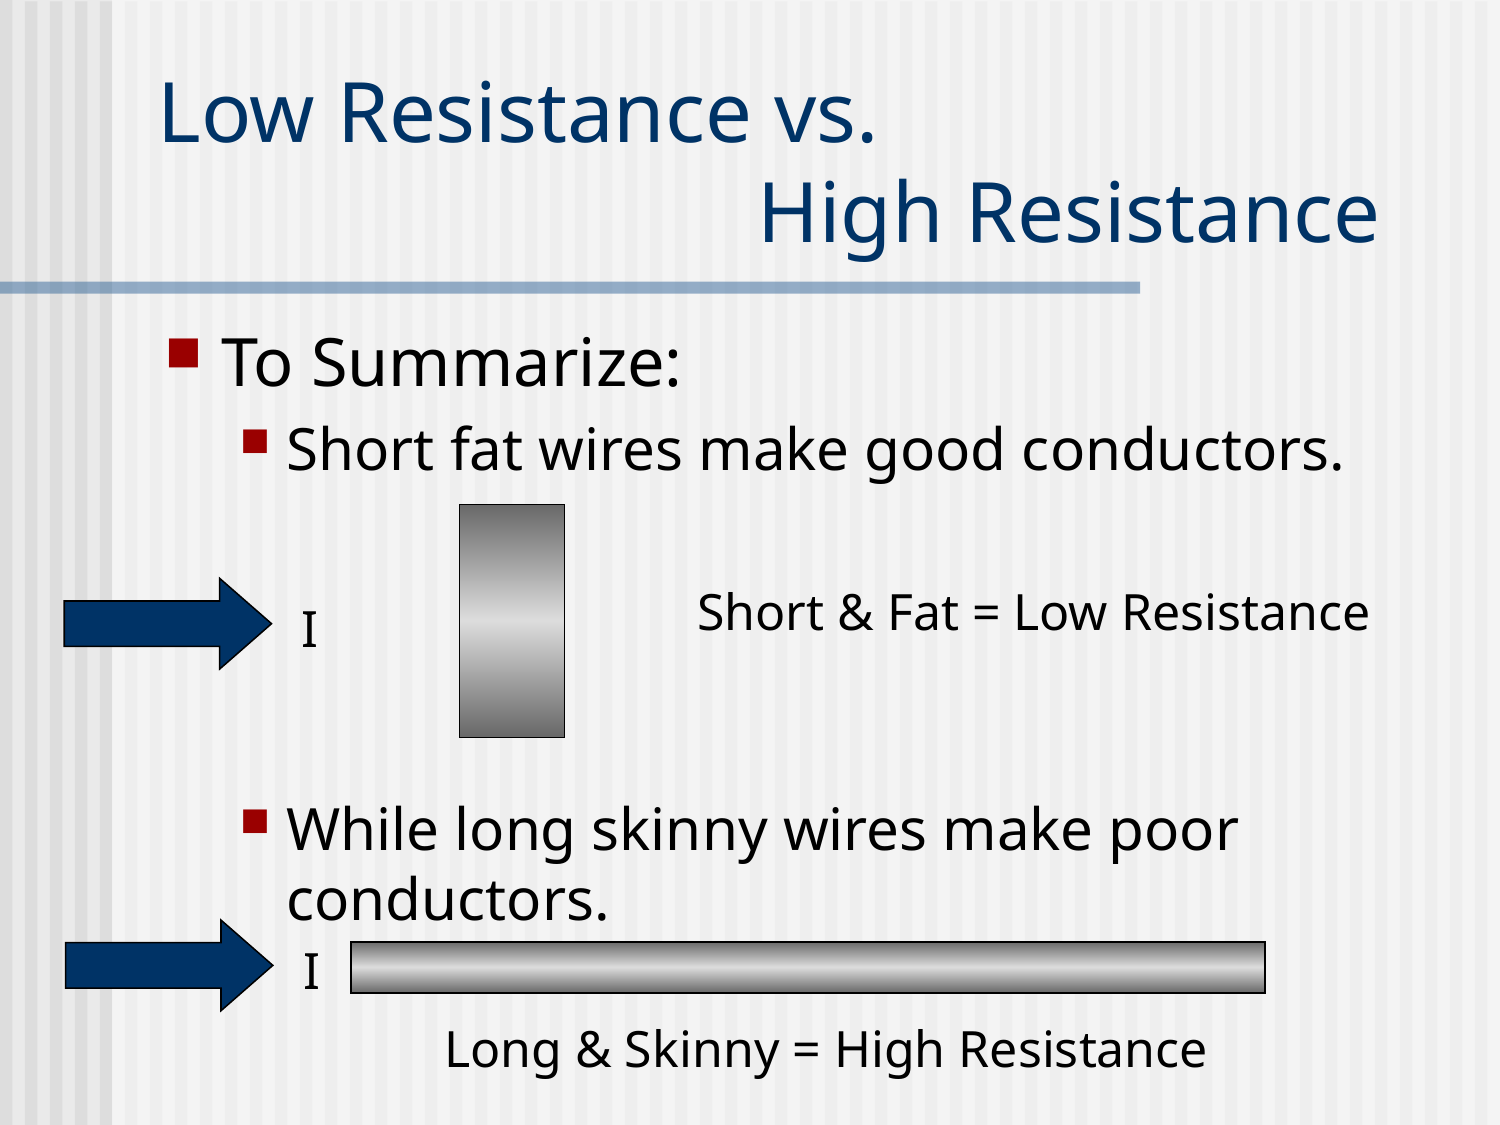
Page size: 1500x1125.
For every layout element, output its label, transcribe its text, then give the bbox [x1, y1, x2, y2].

title Low Resistance vs. High Resistance [142, 51, 1482, 267]
text_box Short & Fat = Low Resistance [682, 573, 1386, 649]
text_box [350, 941, 1266, 993]
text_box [64, 578, 337, 670]
text_box [459, 504, 565, 738]
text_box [65, 920, 338, 1011]
text_box Long & Skinny = High Resistance [429, 1010, 1224, 1085]
list To Summarize: Short fat wires make good conductors. While long skinny wires make poor conductors. [149, 312, 1481, 1086]
